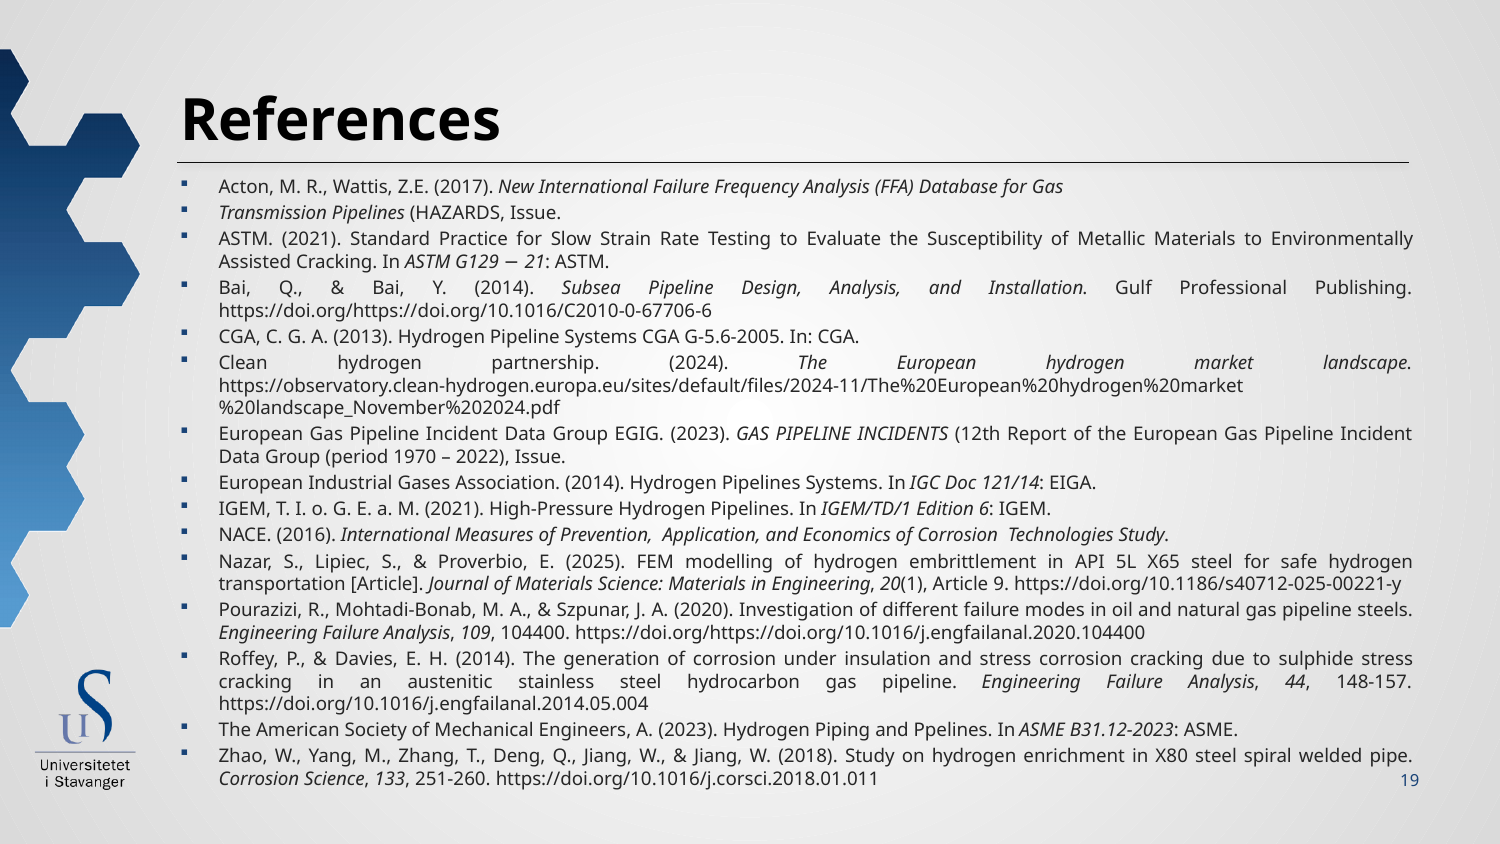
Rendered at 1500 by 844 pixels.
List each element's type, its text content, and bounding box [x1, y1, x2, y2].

list Acton, M. R., Wattis, Z.E. (2017). New International Failure Frequency Analysis (FFA) Database for Gas Transmission Pipelines (HAZARDS, Issue. ASTM. (2021). Standard Practice for Slow Strain Rate Testing to Evaluate the Susceptibility of Metallic Materials to Environmentally Assisted Cracking. In ASTM G129 − 21: ASTM. Bai, Q., & Bai, Y. (2014). Subsea Pipeline Design, Analysis, and Installation. Gulf Professional Publishing. https://doi.org/https://doi.org/10.1016/C2010-0-67706-6 CGA, C. G. A. (2013). Hydrogen Pipeline Systems CGA G-5.6-2005. In: CGA. Clean hydrogen partnership. (2024). The European hydrogen market landscape. https://observatory.clean-hydrogen.europa.eu/sites/default/files/2024-11/The%20European%20hydrogen%20market%20landscape_November%202024.pdf European Gas Pipeline Incident Data Group EGIG. (2023). GAS PIPELINE INCIDENTS (12th Report of the European Gas Pipeline Incident Data Group (period 1970 – 2022), Issue. European Industrial Gases Association. (2014). Hydrogen Pipelines Systems. In IGC Doc 121/14: EIGA. IGEM, T. I. o. G. E. a. M. (2021). High-Pressure Hydrogen Pipelines. In IGEM/TD/1 Edition 6: IGEM. NACE. (2016). International Measures of Prevention, Application, and Economics of Corrosion Technologies Study. Nazar, S., Lipiec, S., & Proverbio, E. (2025). FEM modelling of hydrogen embrittlement in API 5L X65 steel for safe hydrogen transportation [Article]. Journal of Materials Science: Materials in Engineering, 20(1), Article 9. https://doi.org/10.1186/s40712-025-00221-y Pourazizi, R., Mohtadi-Bonab, M. A., & Szpunar, J. A. (2020). Investigation of different failure modes in oil and natural gas pipeline steels. Engineering Failure Analysis, 109, 104400. https://doi.org/https://doi.org/10.1016/j.engfailanal.2020.104400 Roffey, P., & Davies, E. H. (2014). The generation of corrosion under insulation and stress corrosion cracking due to sulphide stress cracking in an austenitic stainless steel hydrocarbon gas pipeline. Engineering Failure Analysis, 44, 148-157. https://doi.org/10.1016/j.engfailanal.2014.05.004 The American Society of Mechanical Engineers, A. (2023). Hydrogen Piping and Ppelines. In ASME B31.12-2023: ASME. Zhao, W., Yang, M., Zhang, T., Deng, Q., Jiang, W., & Jiang, W. (2018). Study on hydrogen enrichment in X80 steel spiral welded pipe. Corrosion Science, 133, 251-260. https://doi.org/10.1016/j.corsci.2018.01.011 [179, 174, 1413, 794]
slide_number 19 [1240, 758, 1420, 804]
picture [0, 0, 146, 637]
picture [17, 661, 153, 797]
title References [180, 13, 1412, 152]
